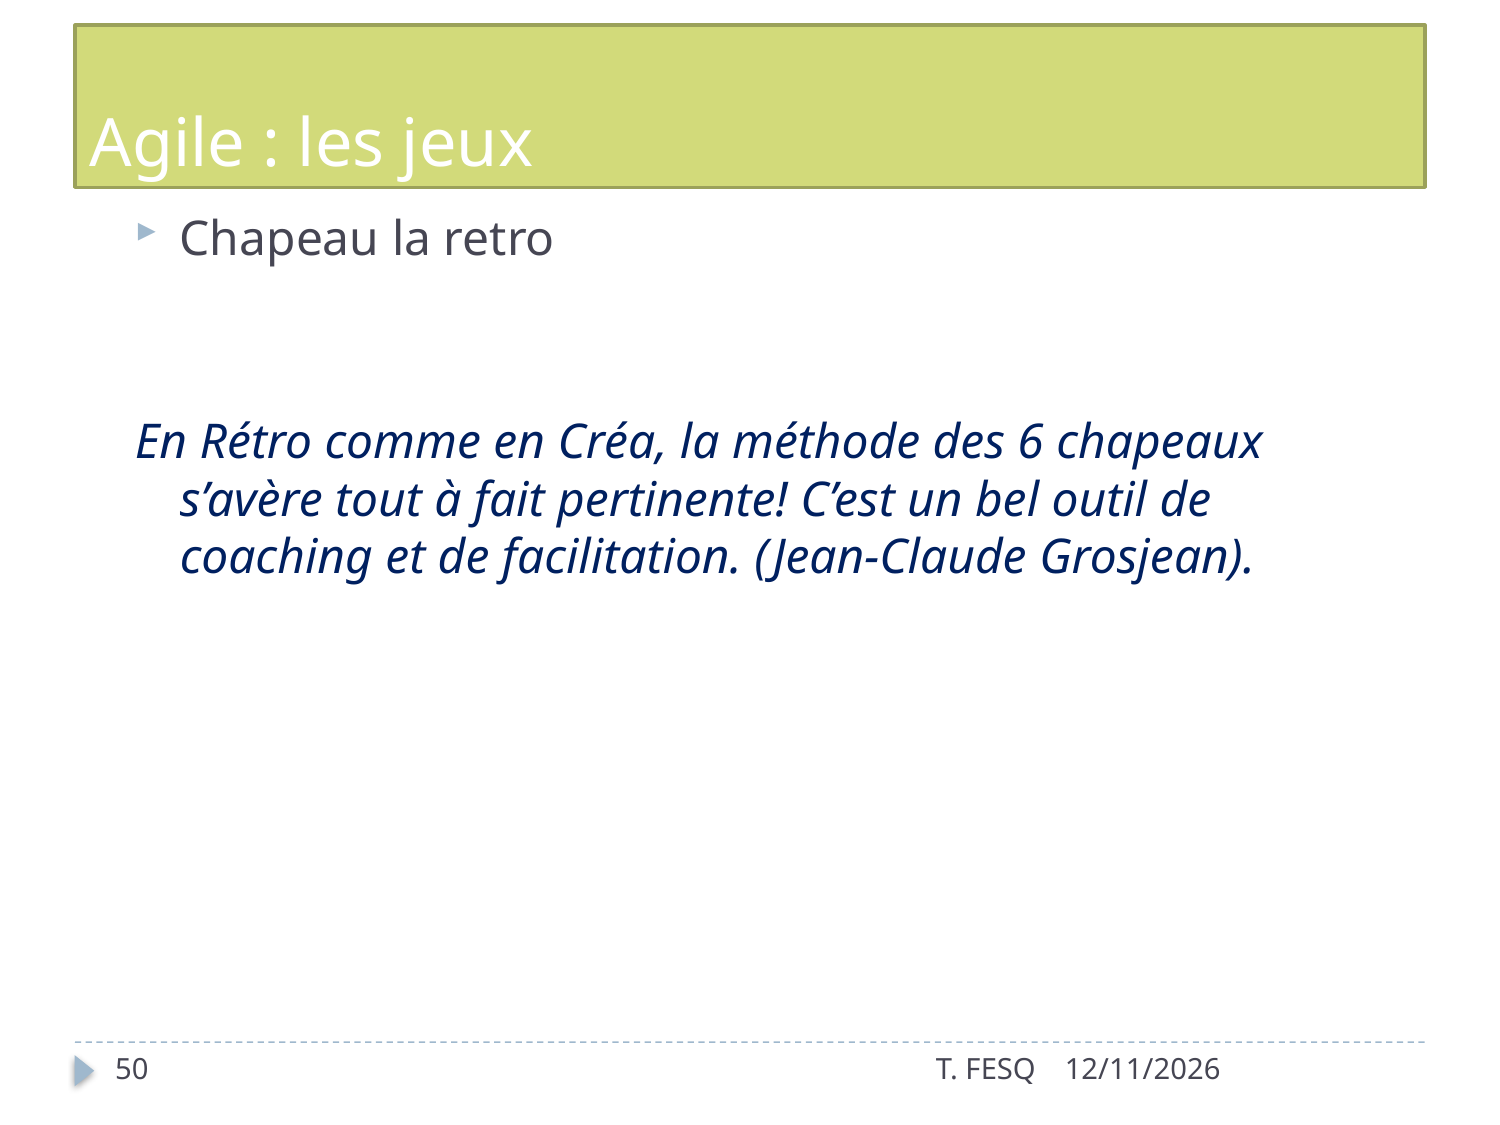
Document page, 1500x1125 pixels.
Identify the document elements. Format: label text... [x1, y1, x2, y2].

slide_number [1051, 1042, 1426, 1103]
title Agile : les jeux [73, 23, 1427, 189]
slide_number 50 [100, 1042, 426, 1103]
list Chapeau la retro En Rétro comme en Créa, la méthode des 6 chapeaux s’avère tout à fait pertinente! C’est un bel outil de coaching et de facilitation. (Jean-Claude Grosjean). [75, 200, 1425, 1010]
footer T. FESQ [475, 1042, 1051, 1103]
